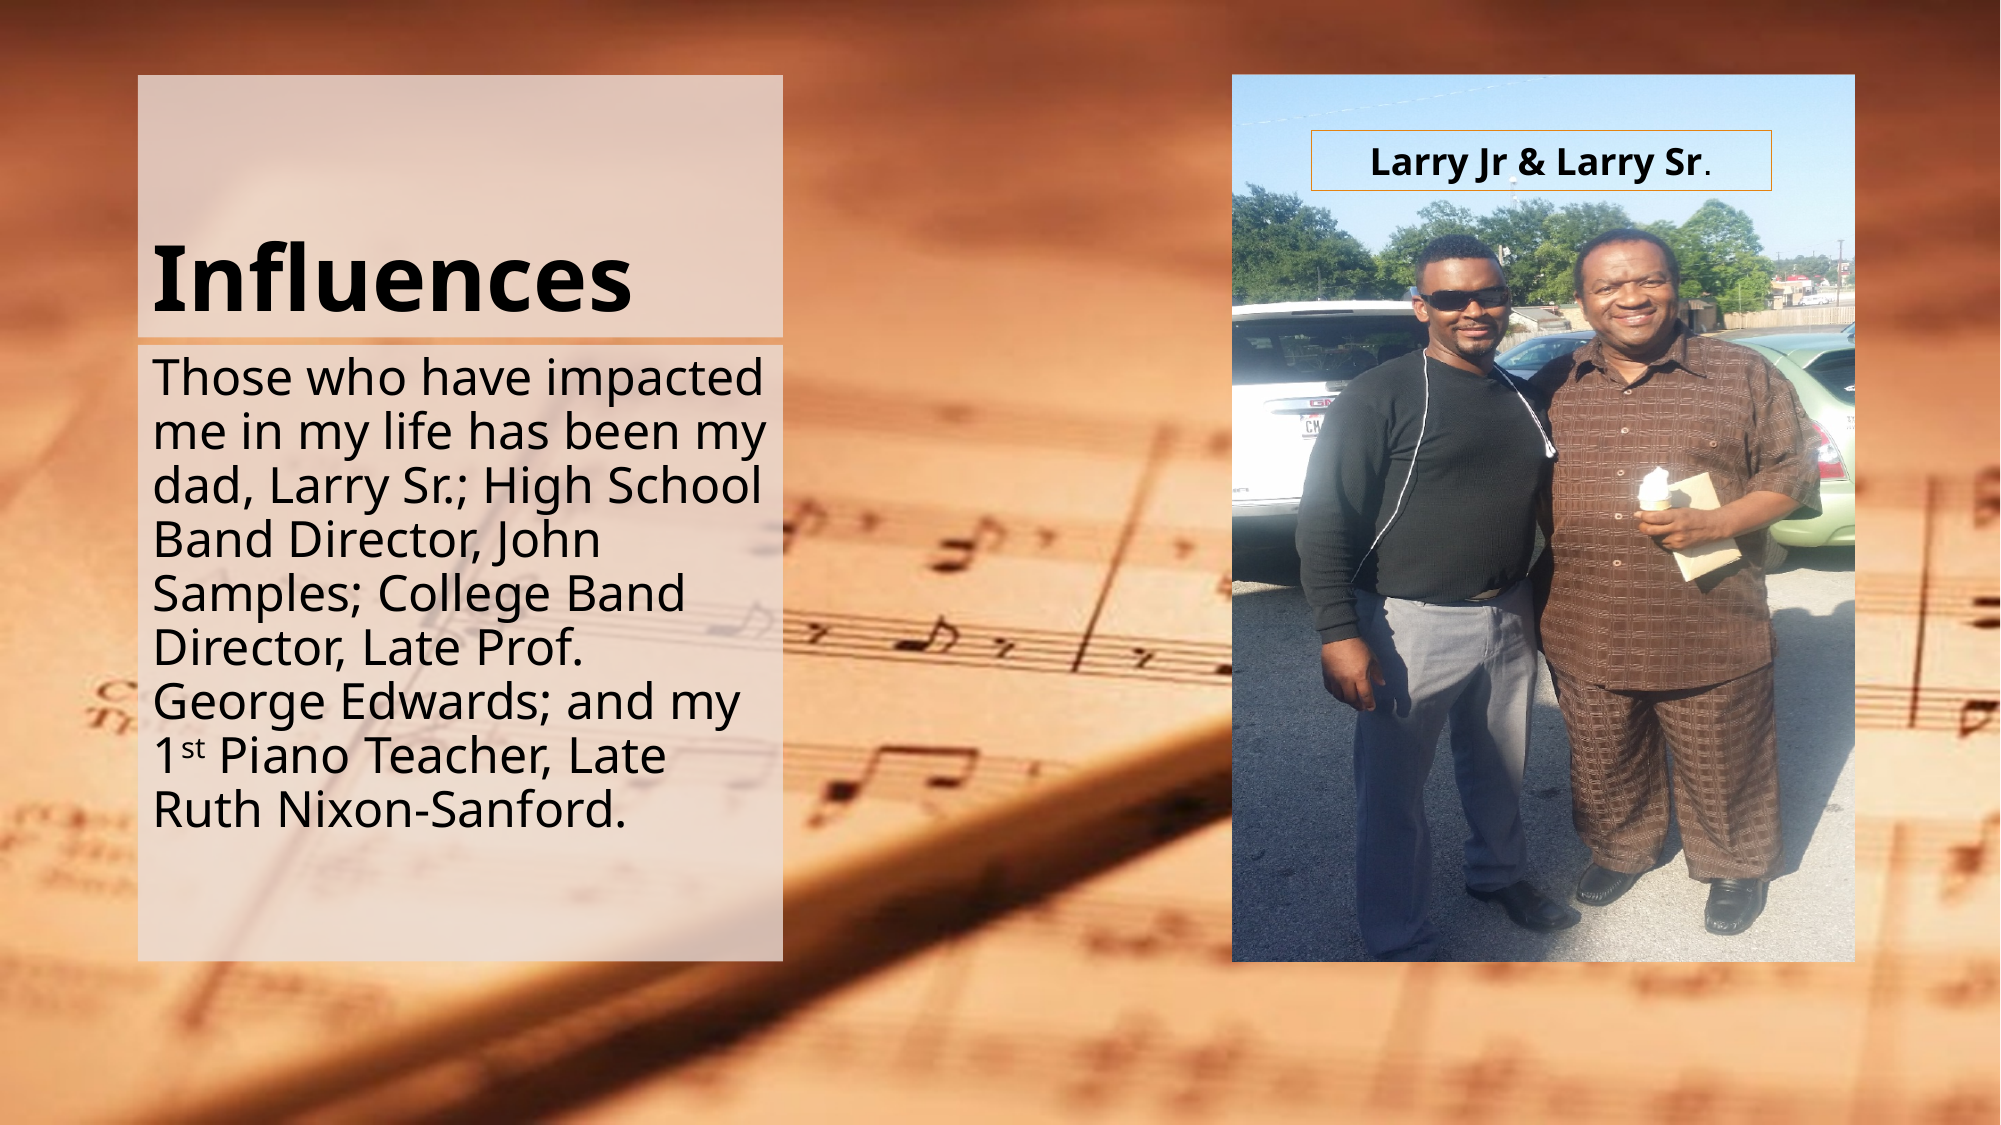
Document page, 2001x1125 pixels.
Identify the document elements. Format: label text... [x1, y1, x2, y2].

list Those who have impacted me in my life has been my dad, Larry Sr.; High School Band Director, John Samples; College Band Director, Late Prof. George Edwards; and my 1st Piano Teacher, Late Ruth Nixon-Sanford. [137, 344, 783, 962]
picture [0, 0, 2001, 1125]
text_box Larry Jr & Larry Sr. [1311, 130, 1772, 191]
title Influences [137, 75, 783, 338]
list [1099, 206, 1986, 830]
